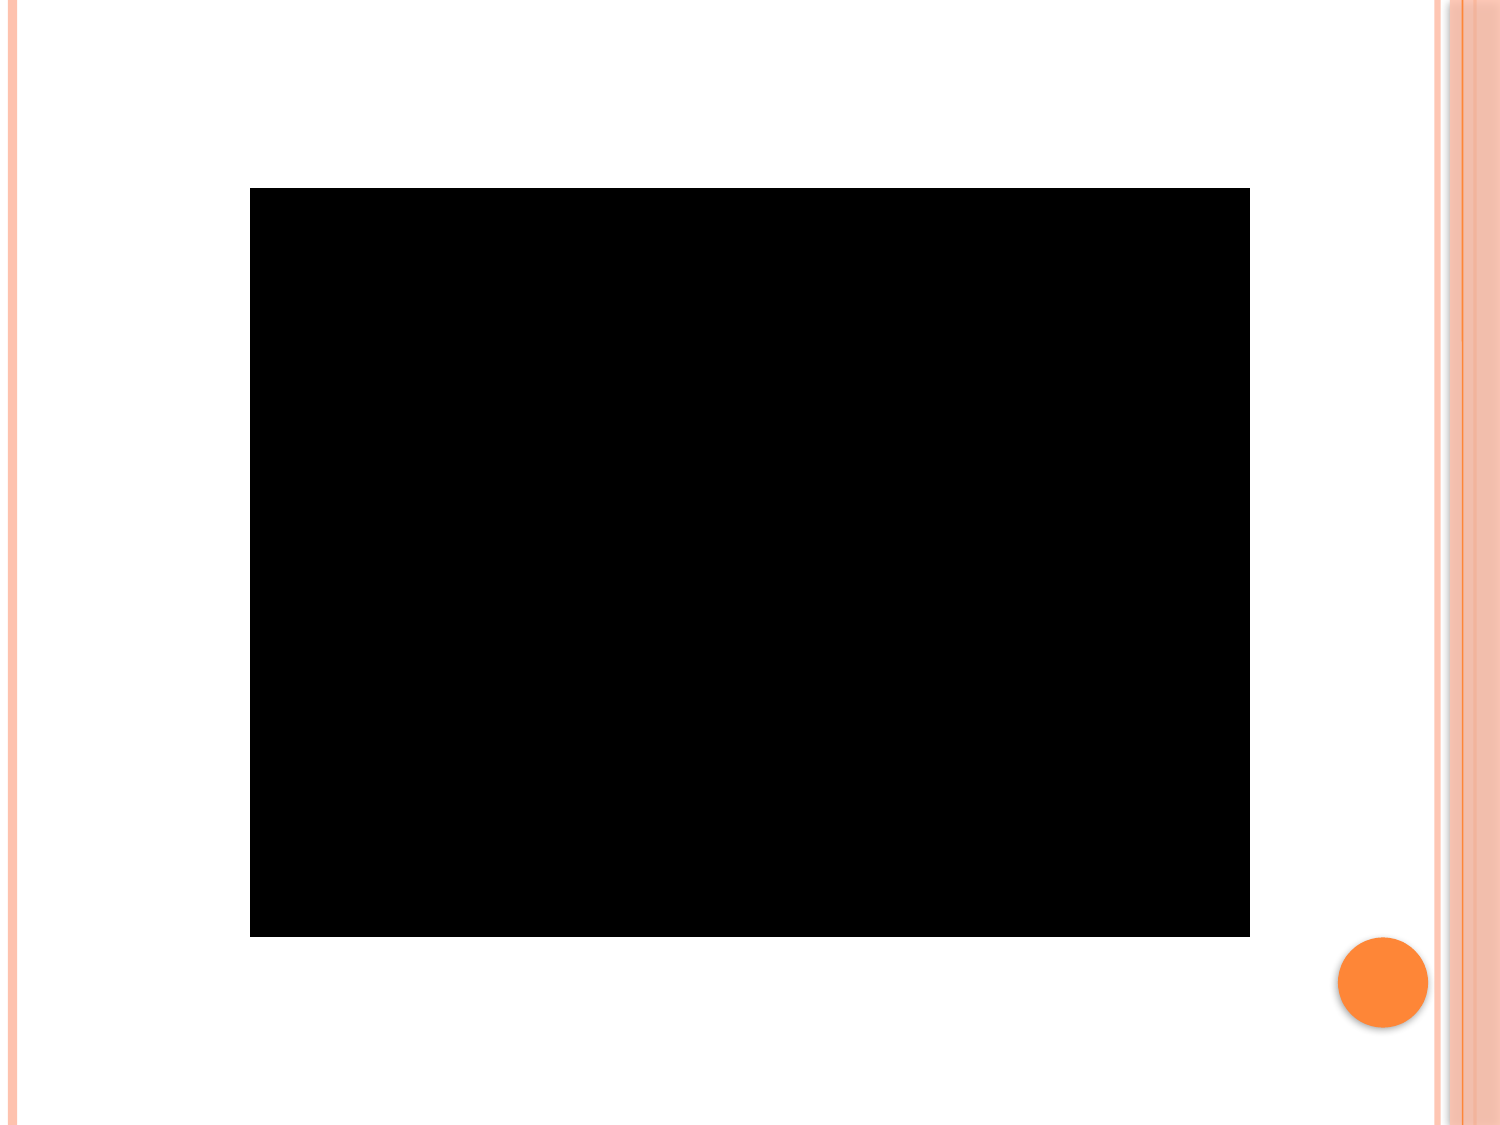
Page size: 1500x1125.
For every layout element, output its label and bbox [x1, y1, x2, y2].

text_box [249, 186, 1251, 938]
